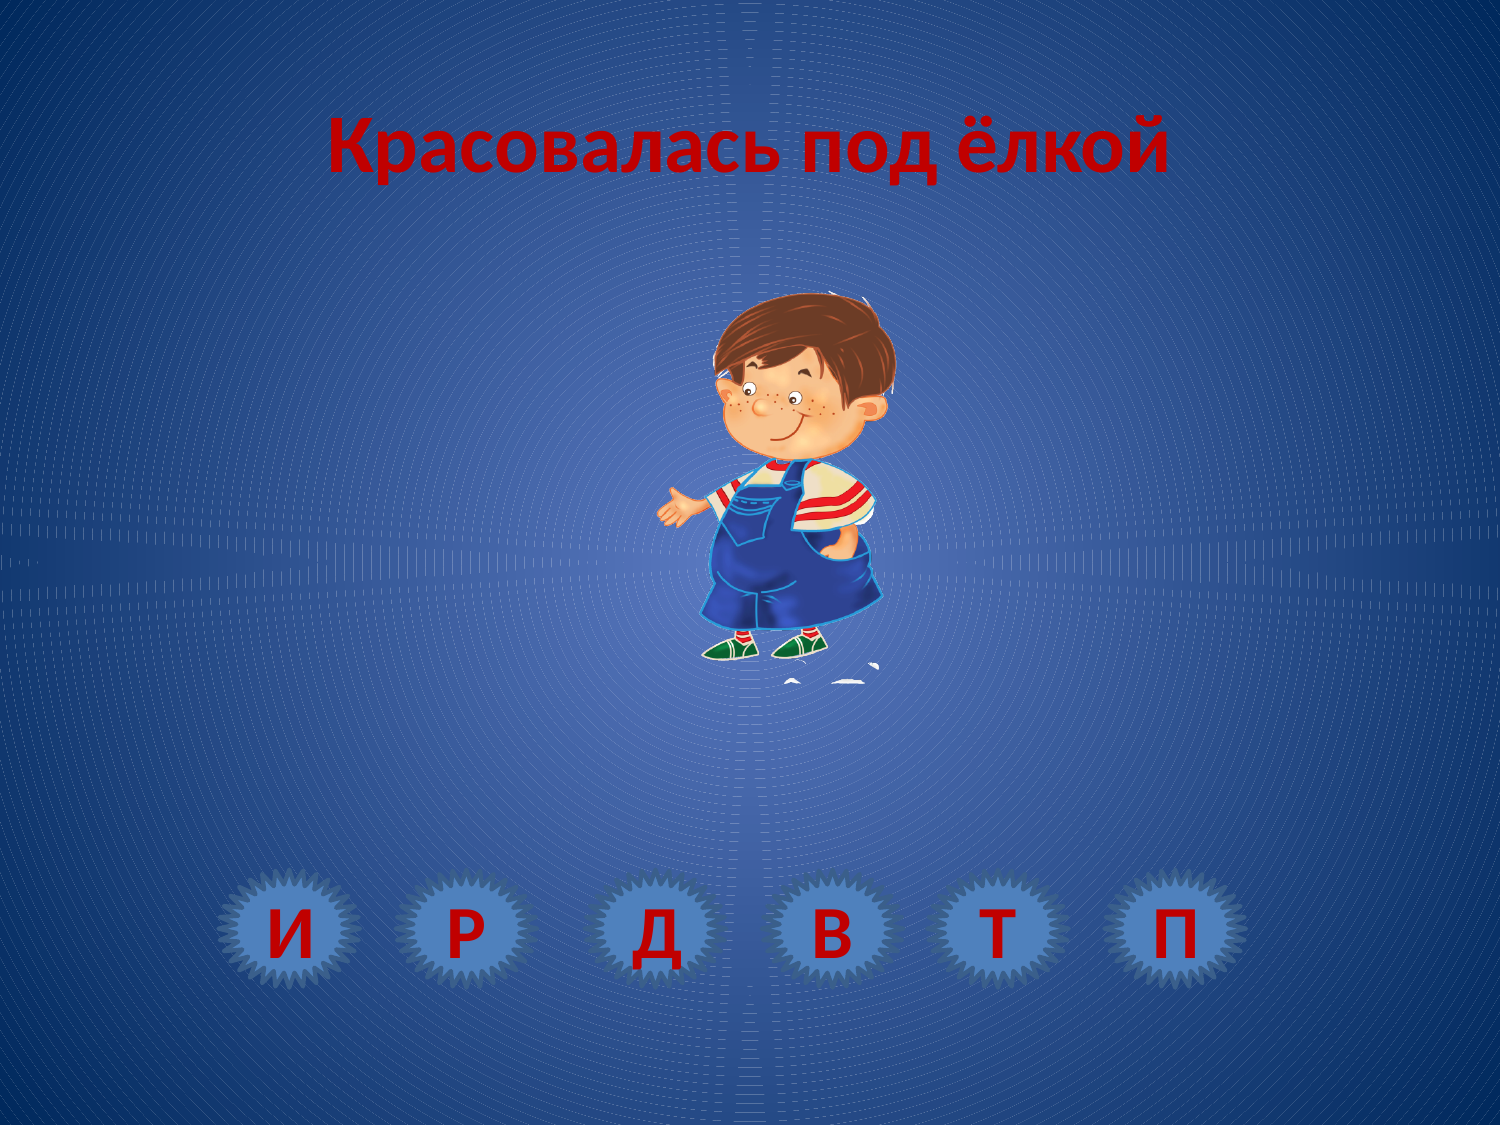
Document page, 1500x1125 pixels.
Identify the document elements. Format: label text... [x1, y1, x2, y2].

text_box Д [582, 867, 729, 990]
picture [643, 290, 916, 696]
text_box И [216, 867, 363, 990]
text_box П [1102, 867, 1249, 990]
title Красовалась под ёлкой [75, 45, 1425, 233]
text_box В [759, 867, 906, 990]
text_box Т [925, 867, 1071, 990]
text_box Р [393, 867, 540, 990]
